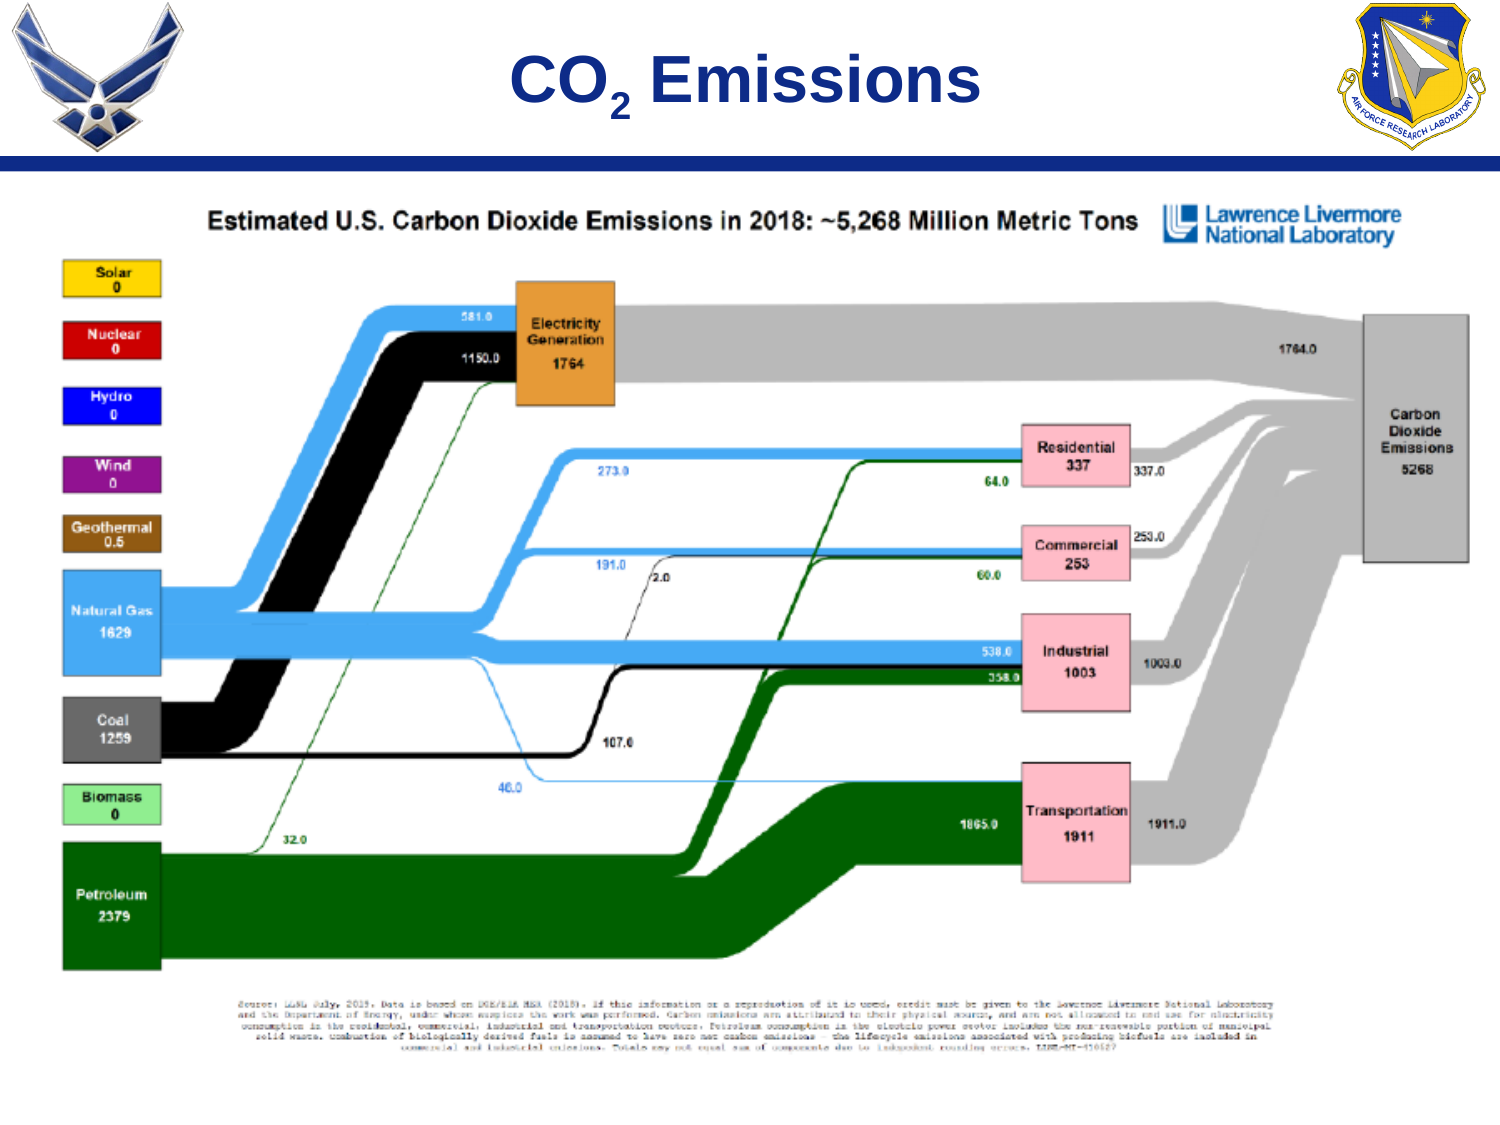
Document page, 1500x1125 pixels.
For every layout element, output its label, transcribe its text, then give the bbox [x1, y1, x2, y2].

picture [49, 199, 1484, 1094]
title CO2 Emissions [162, 24, 1338, 138]
picture [1337, 3, 1486, 151]
picture [2, 0, 198, 156]
